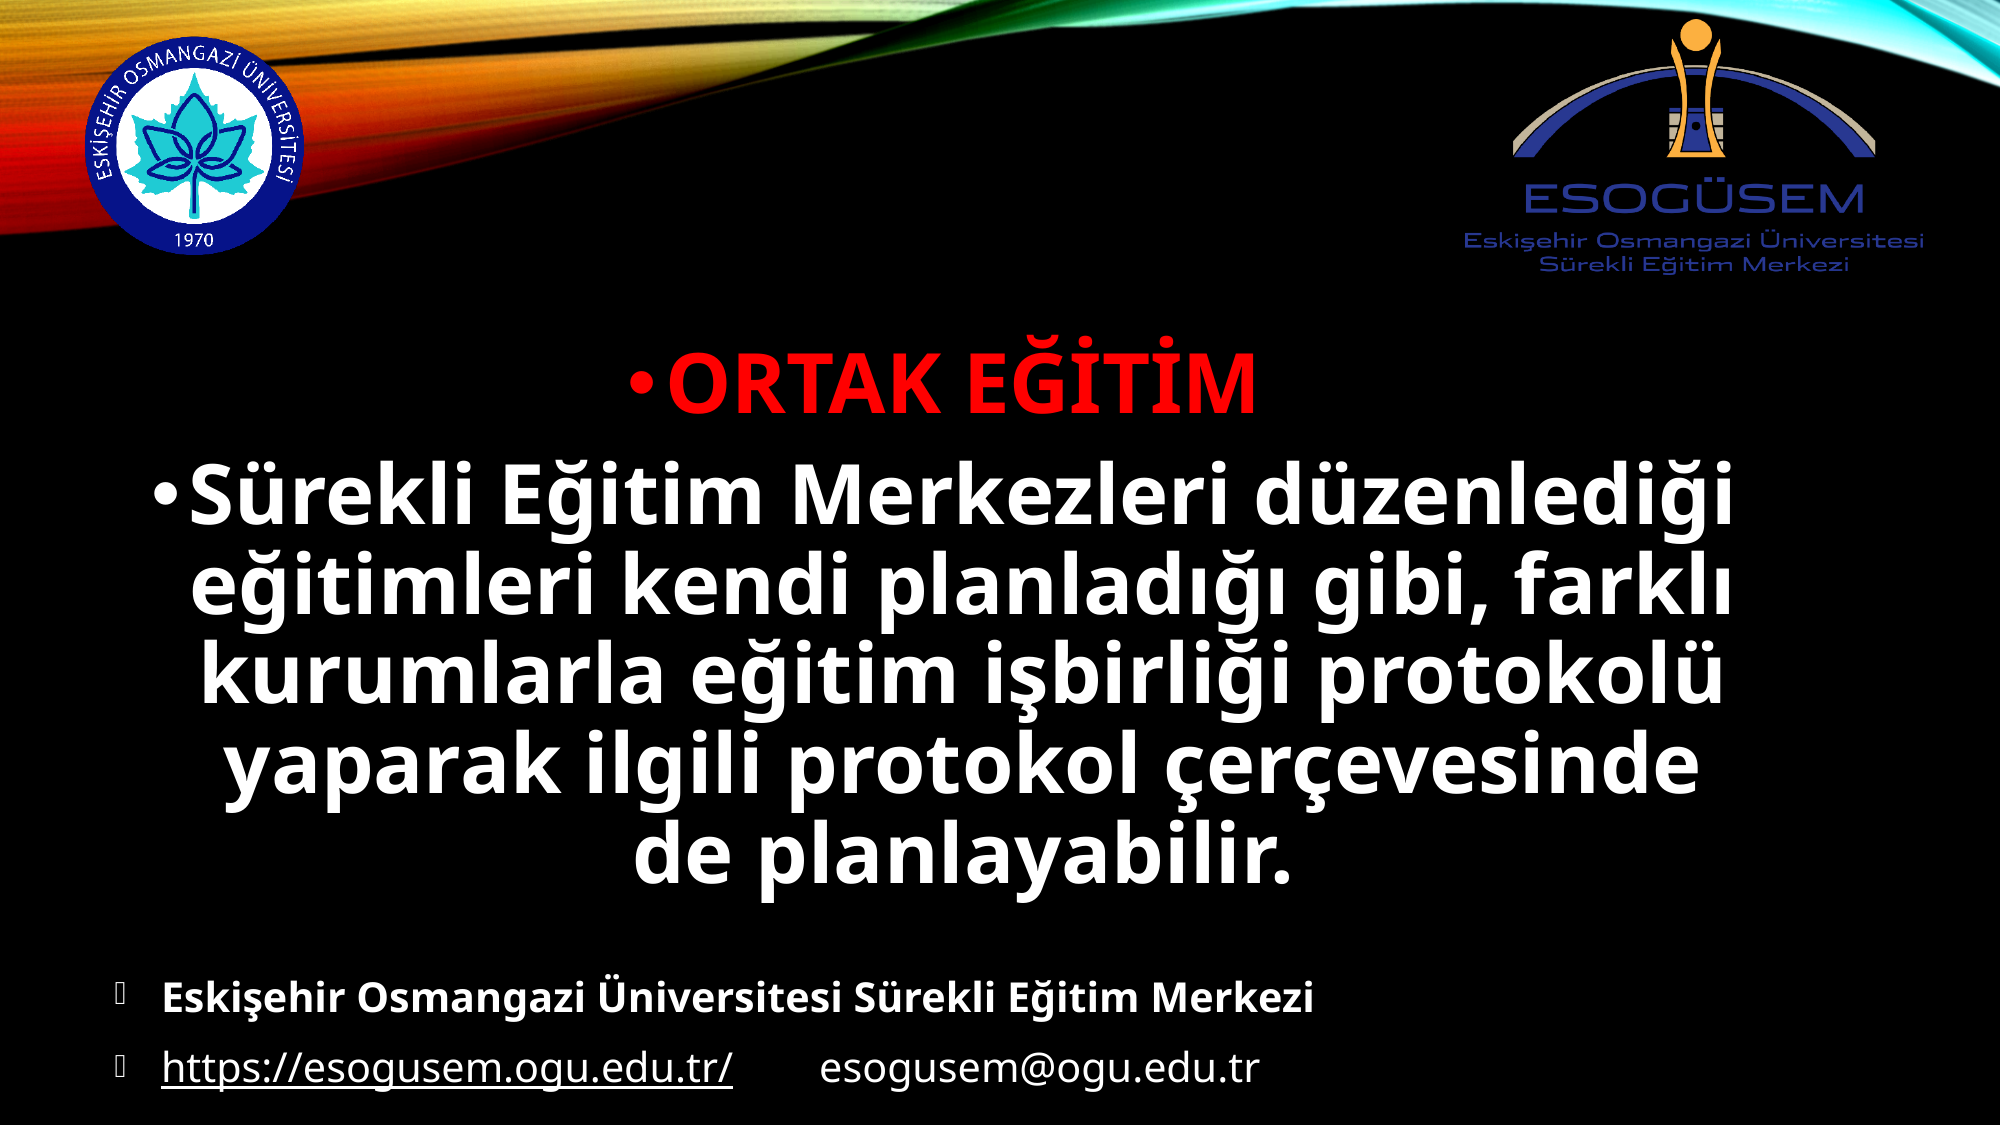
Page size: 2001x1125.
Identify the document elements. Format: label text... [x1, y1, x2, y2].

text_box Eskişehir Osmangazi Üniversitesi Sürekli Eğitim Merkezi https://esogusem.ogu.edu.tr/ esogusem@ogu.edu.tr [99, 963, 1500, 1106]
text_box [81, 18, 1923, 275]
list ORTAK EĞİTİM Sürekli Eğitim Merkezleri düzenlediği eğitimleri kendi planladığı gibi, farklı kurumlarla eğitim işbirliği protokolü yaparak ilgili protokol çerçevesinde de planlayabilir. [116, 334, 1774, 928]
picture [0, 0, 2000, 237]
